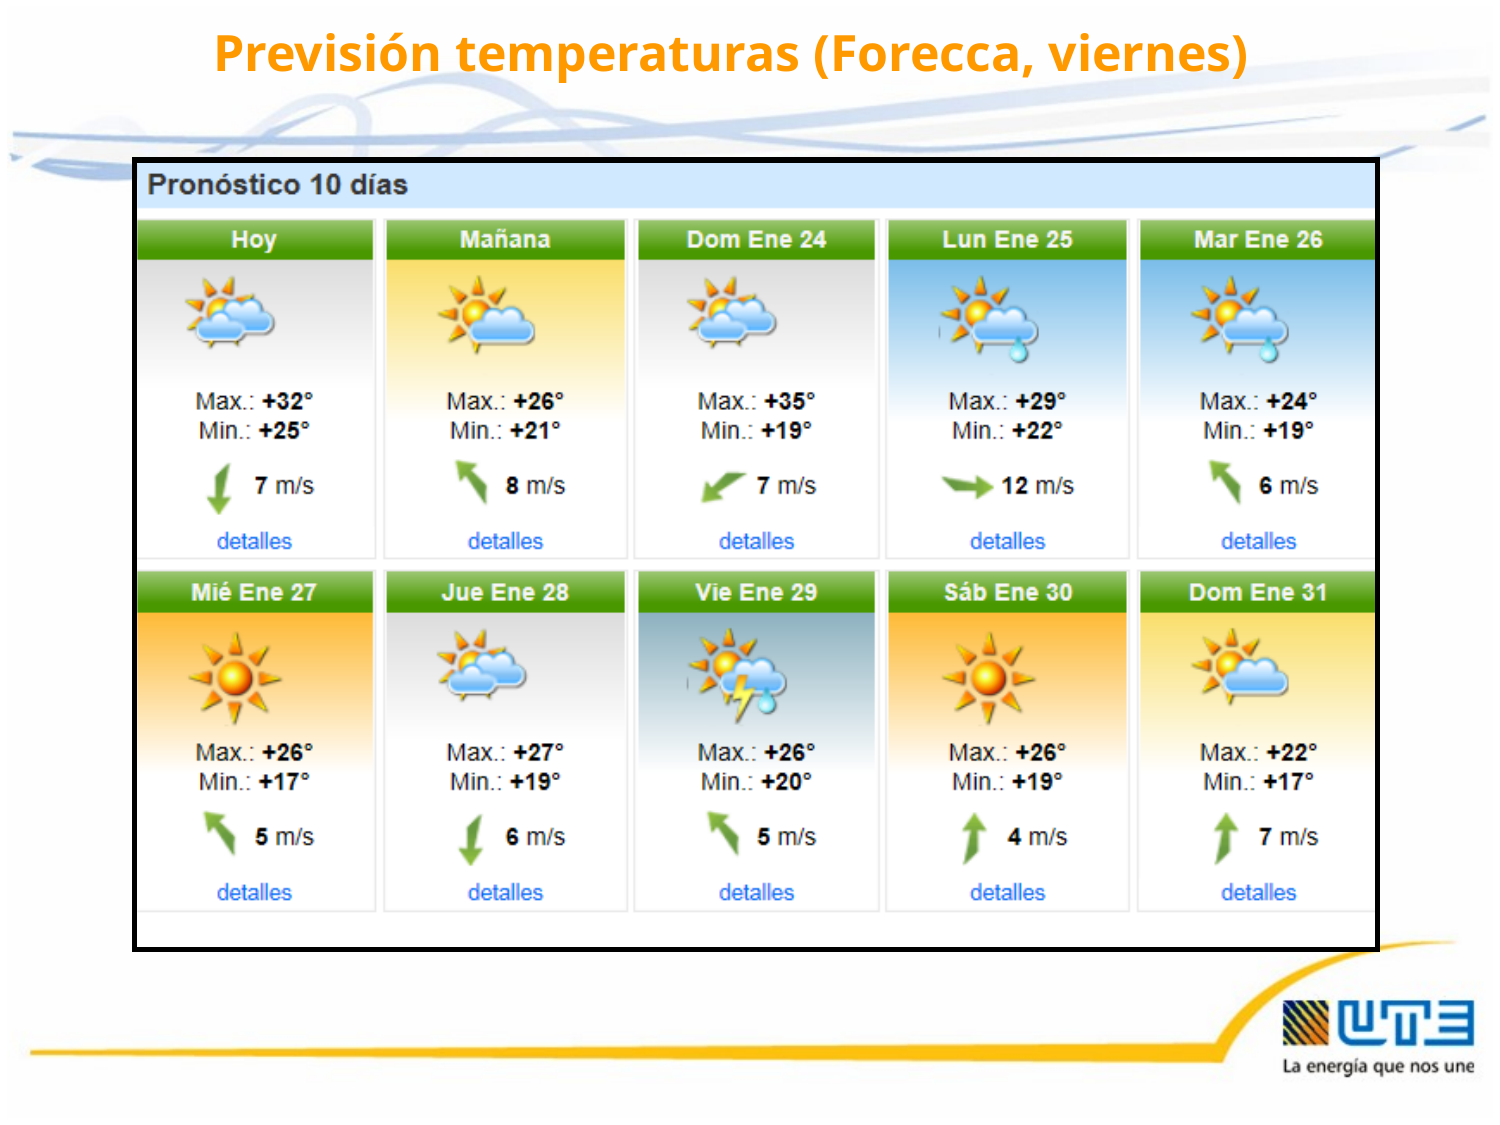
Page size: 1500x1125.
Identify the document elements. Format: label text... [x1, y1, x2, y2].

picture [7, 6, 1493, 1118]
text_box Previsión temperaturas (Forecca, viernes) [0, 3, 1463, 100]
